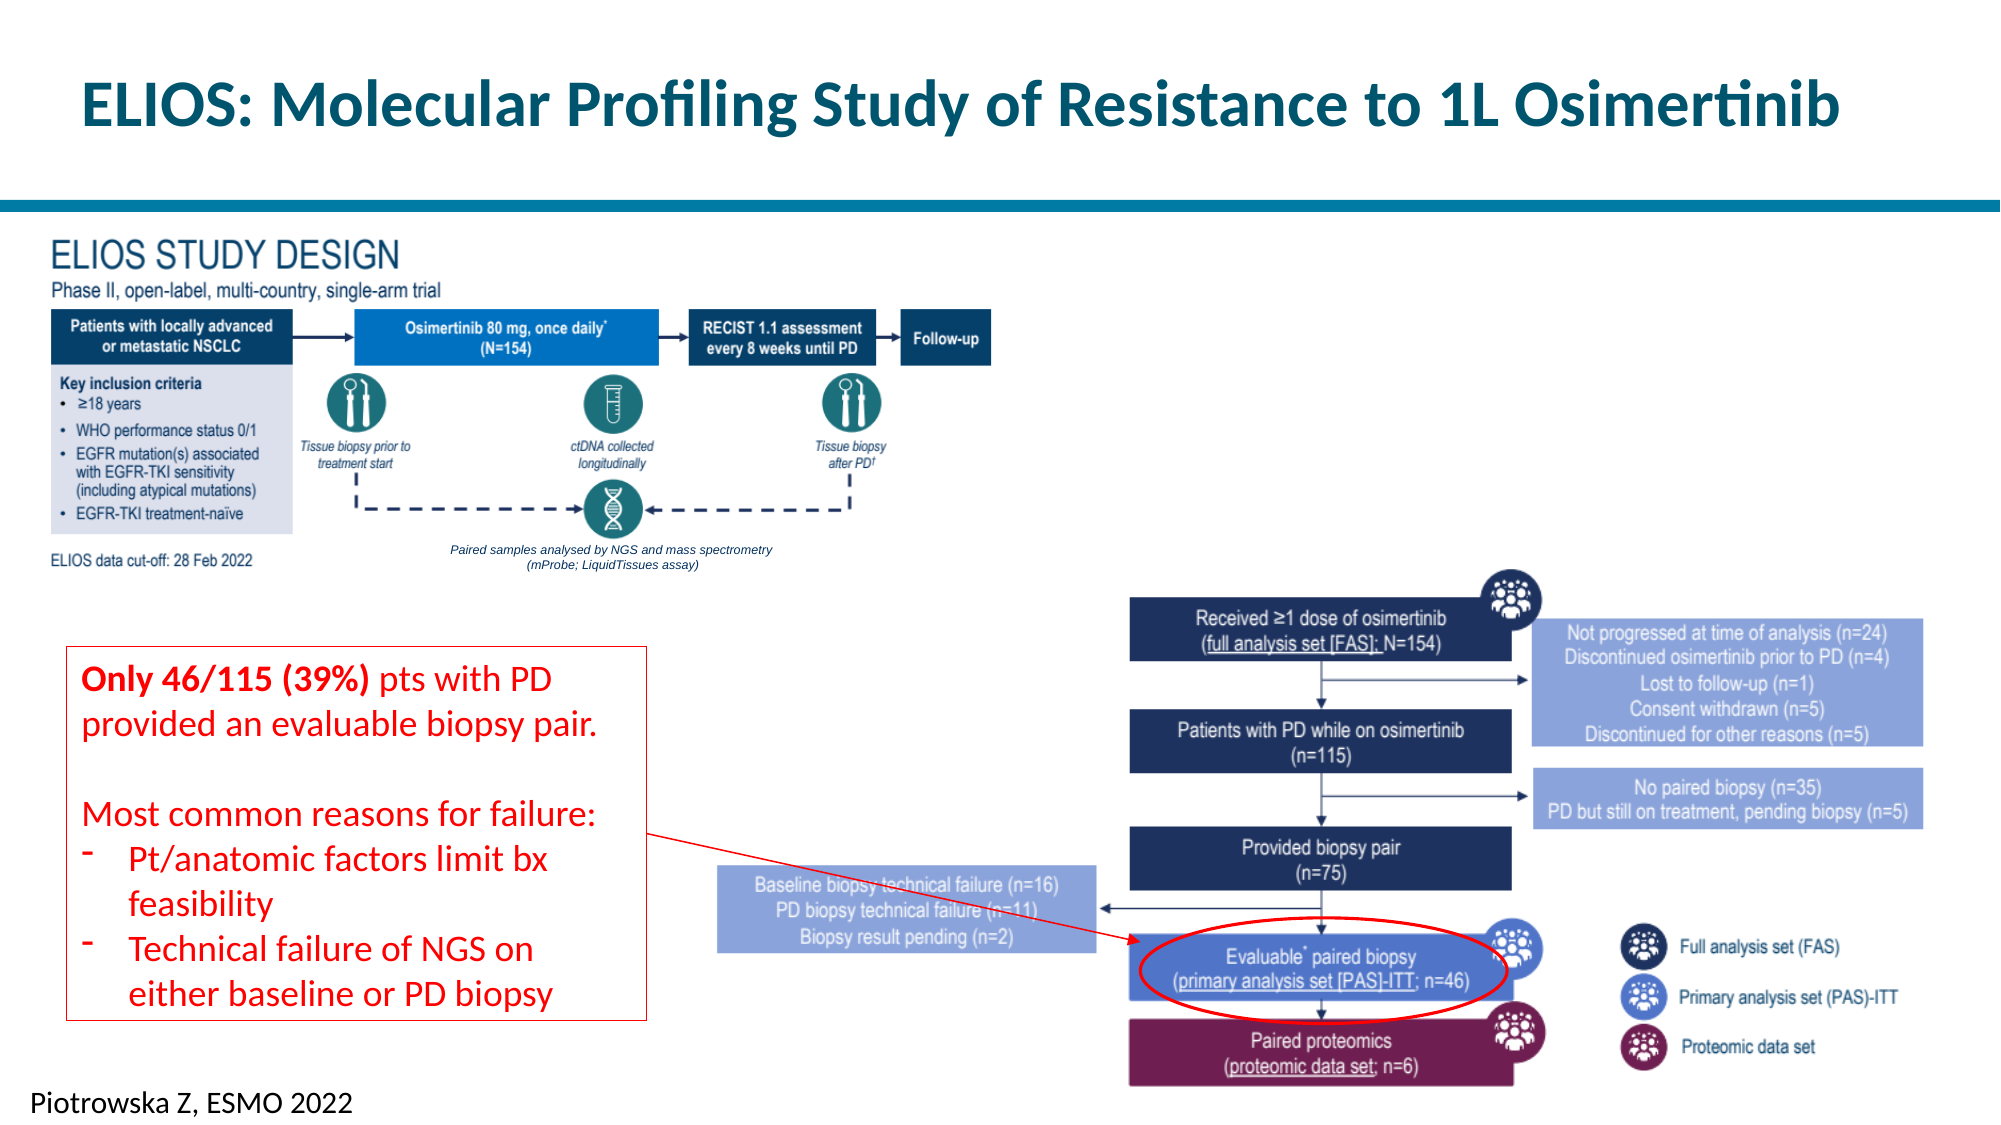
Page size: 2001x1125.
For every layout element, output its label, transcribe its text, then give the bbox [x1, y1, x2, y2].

title ELIOS: Molecular Profiling Study of Resistance to 1L Osimertinib [66, 0, 1917, 200]
picture [0, 223, 1967, 1121]
text_box Only 46/115 (39%) pts with PD provided an evaluable biopsy pair. Most common reasons for failure: Pt/anatomic factors limit bx feasibility Technical failure of NGS on either baseline or PD biopsy [66, 646, 647, 1021]
text_box Piotrowska Z, ESMO 2022 [0, 1074, 847, 1125]
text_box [646, 835, 1141, 943]
